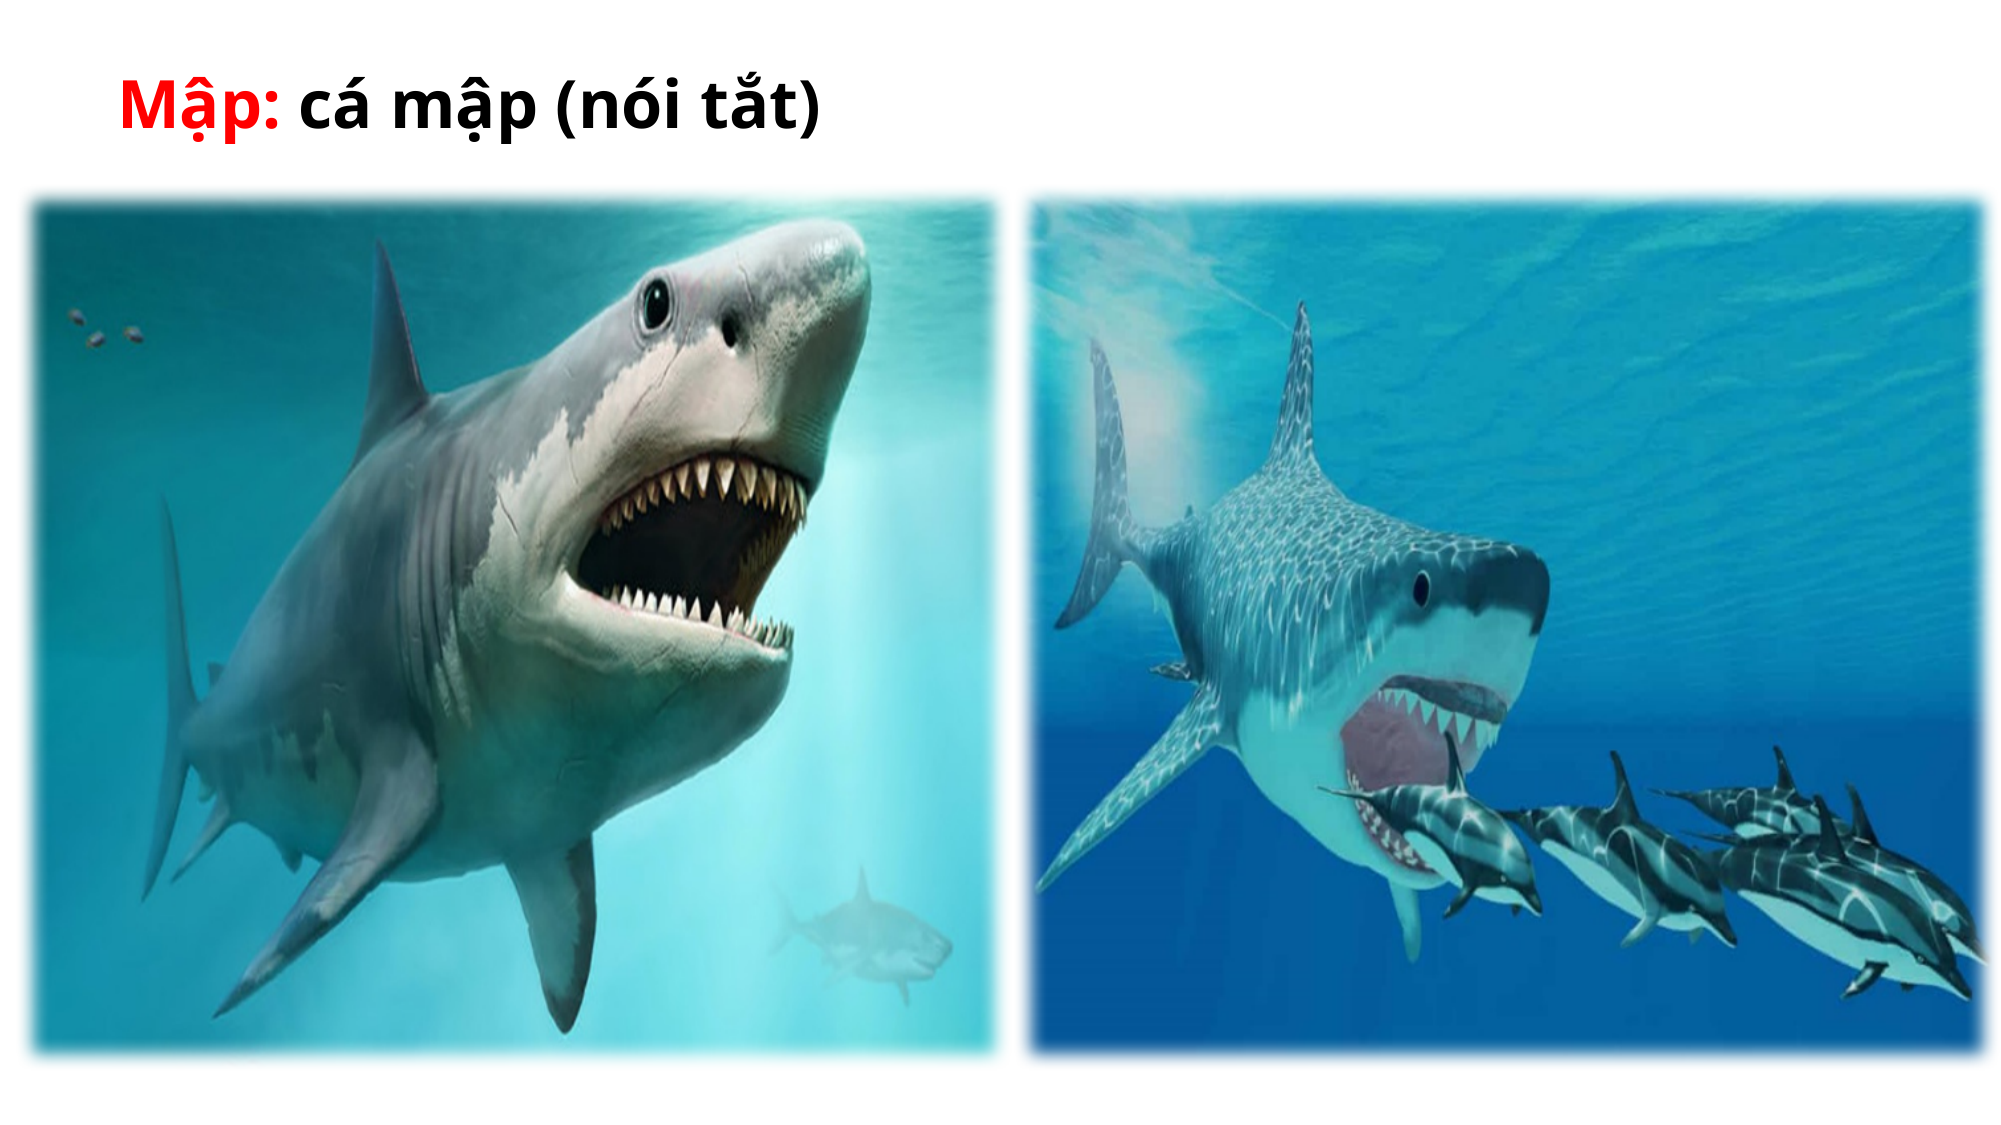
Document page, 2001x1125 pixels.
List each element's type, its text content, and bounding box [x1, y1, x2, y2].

picture [1013, 184, 2000, 1071]
text_box Mập: cá mập (nói tắt) [102, 54, 994, 150]
picture [16, 184, 1012, 1071]
